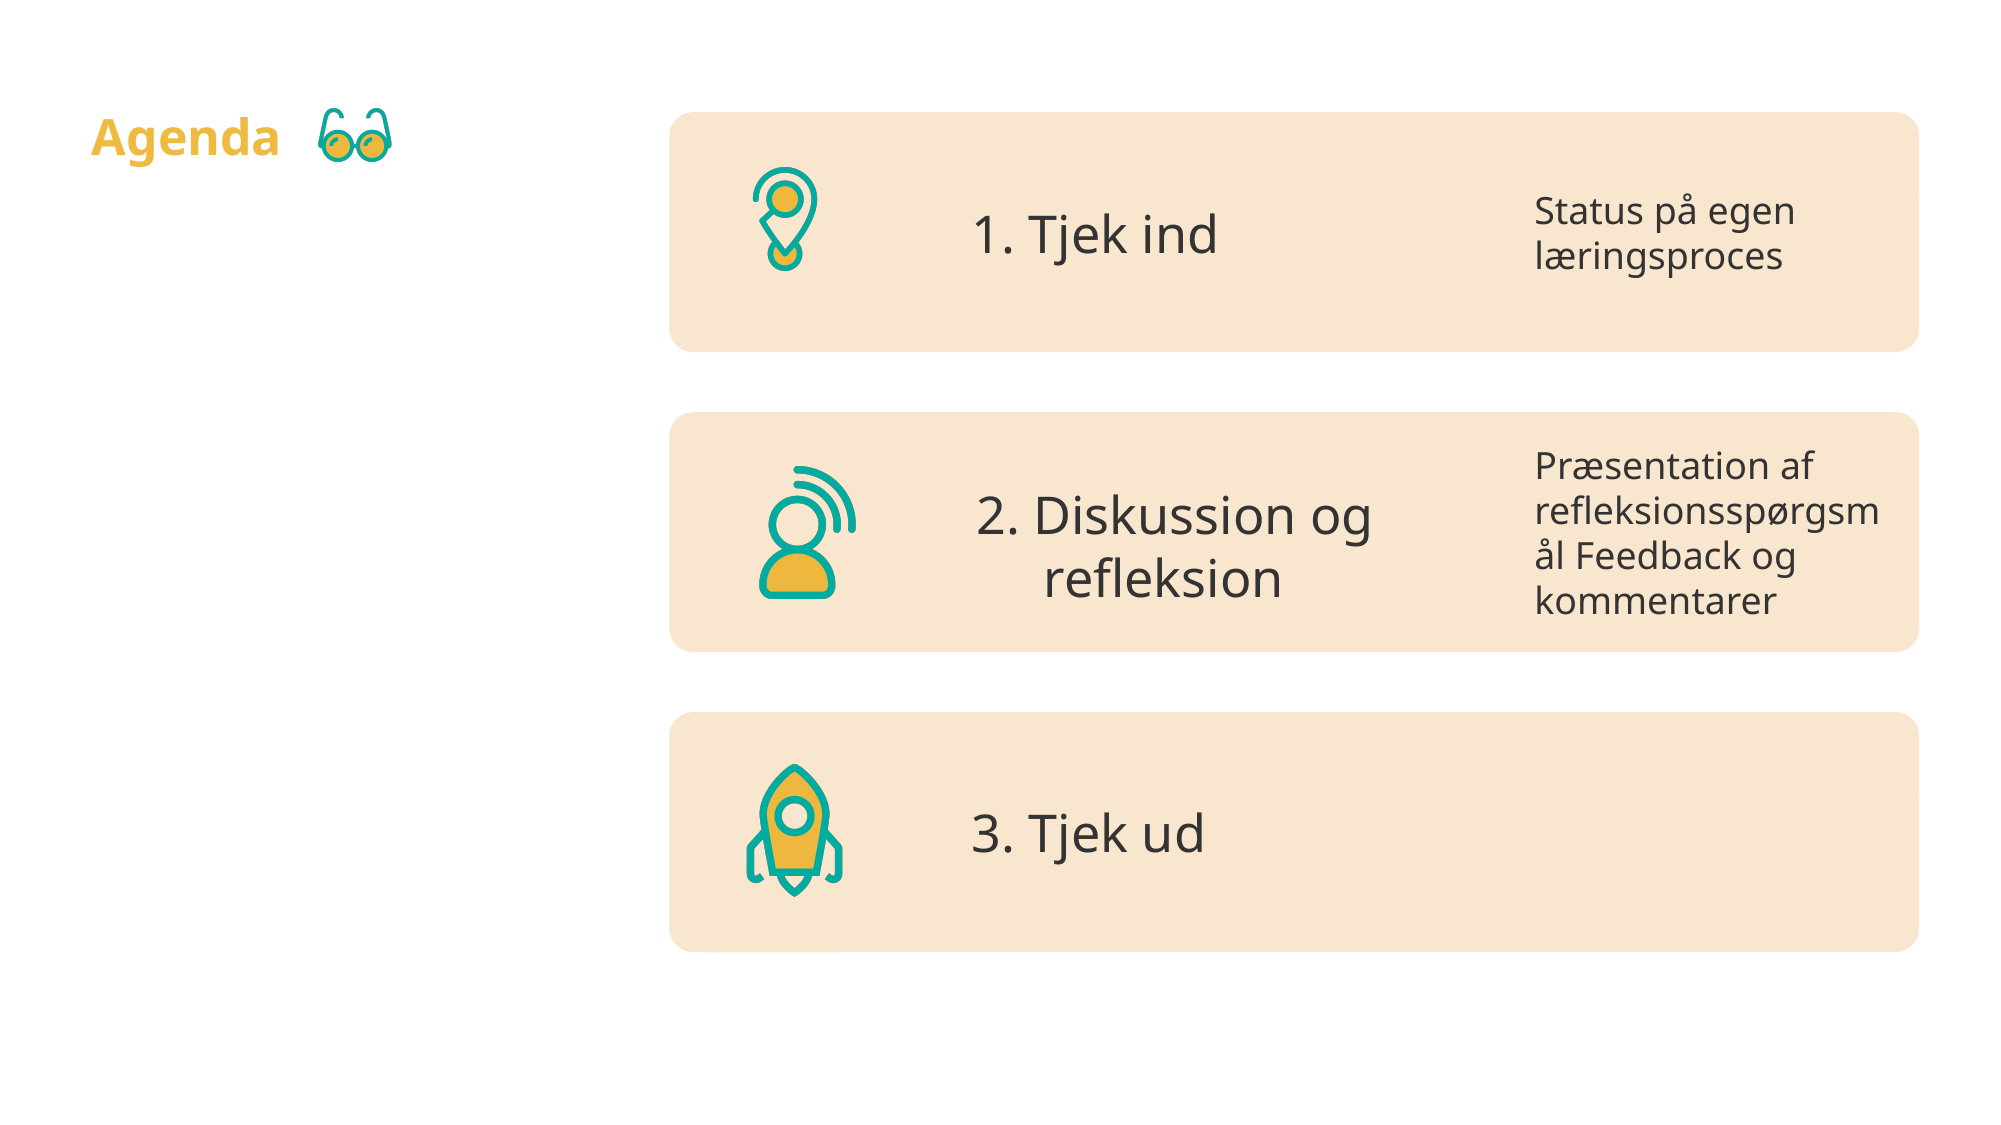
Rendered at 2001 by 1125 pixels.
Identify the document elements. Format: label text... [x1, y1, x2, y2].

text_box [317, 98, 393, 173]
picture [733, 167, 837, 271]
list Agenda [76, 112, 611, 898]
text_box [669, 112, 1920, 953]
